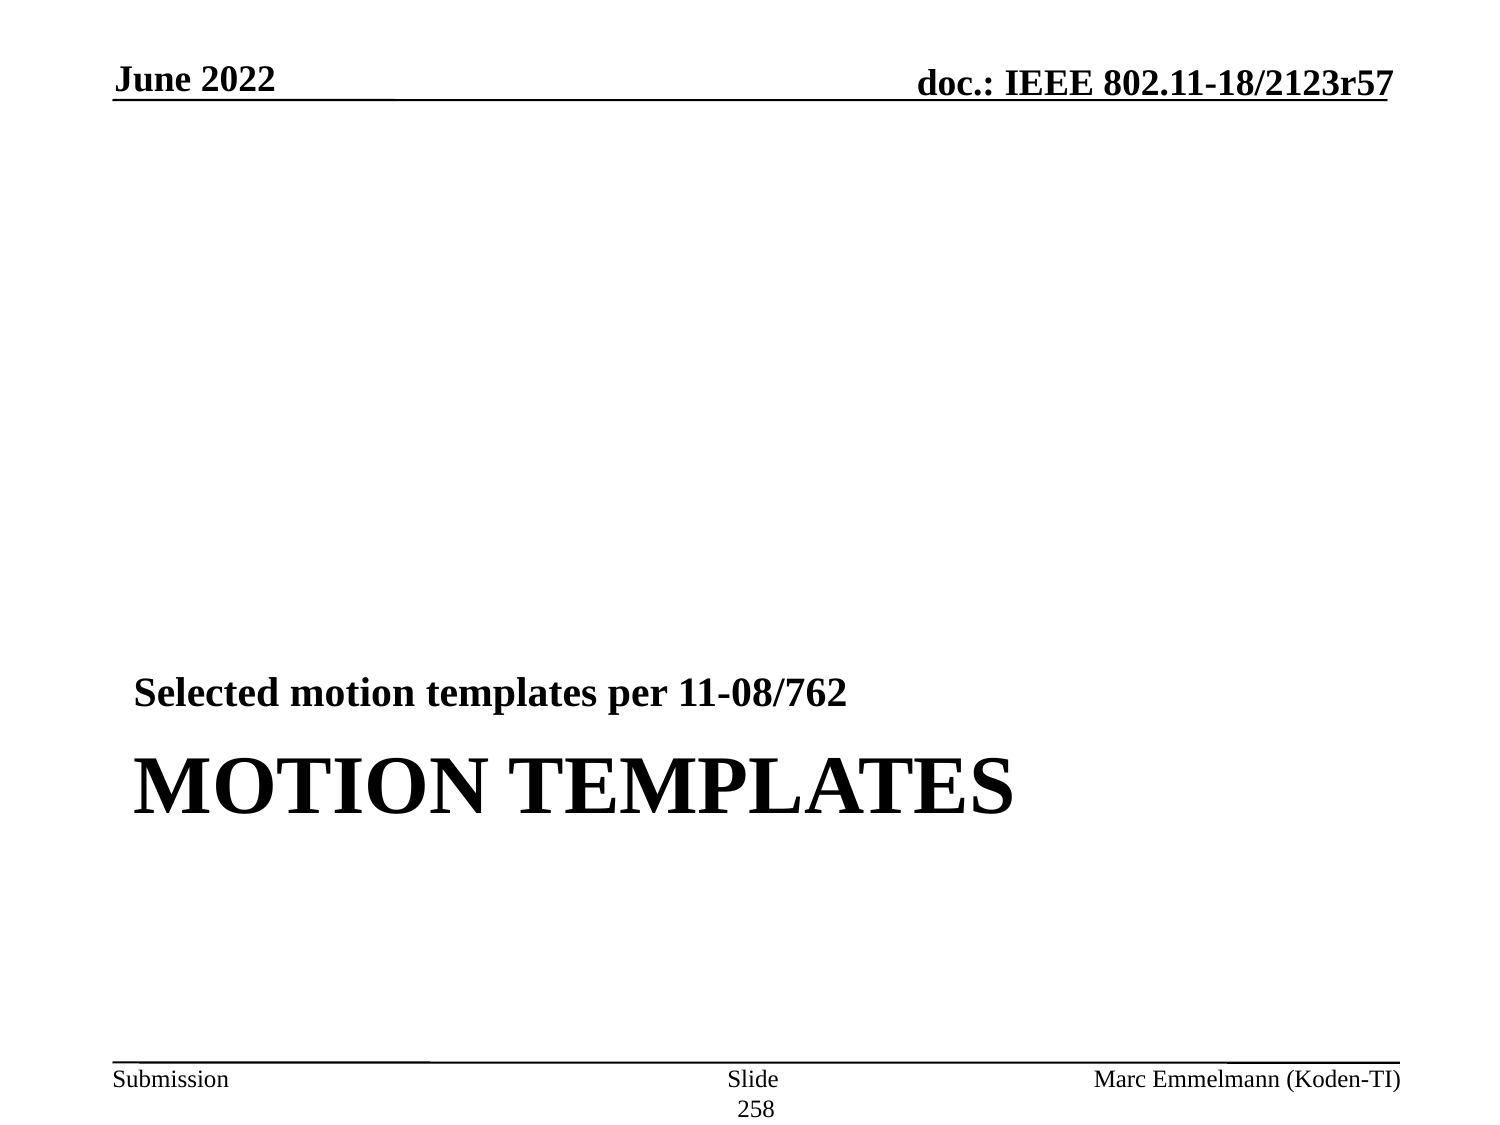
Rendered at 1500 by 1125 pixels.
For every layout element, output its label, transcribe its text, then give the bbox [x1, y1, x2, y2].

list Selected motion templates per 11-08/762 [118, 476, 1394, 724]
slide_number Slide 258 [712, 1061, 800, 1123]
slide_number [114, 54, 423, 100]
footer Marc Emmelmann (Koden-TI) [878, 1061, 1402, 1093]
title Motion Templates [118, 724, 1394, 947]
